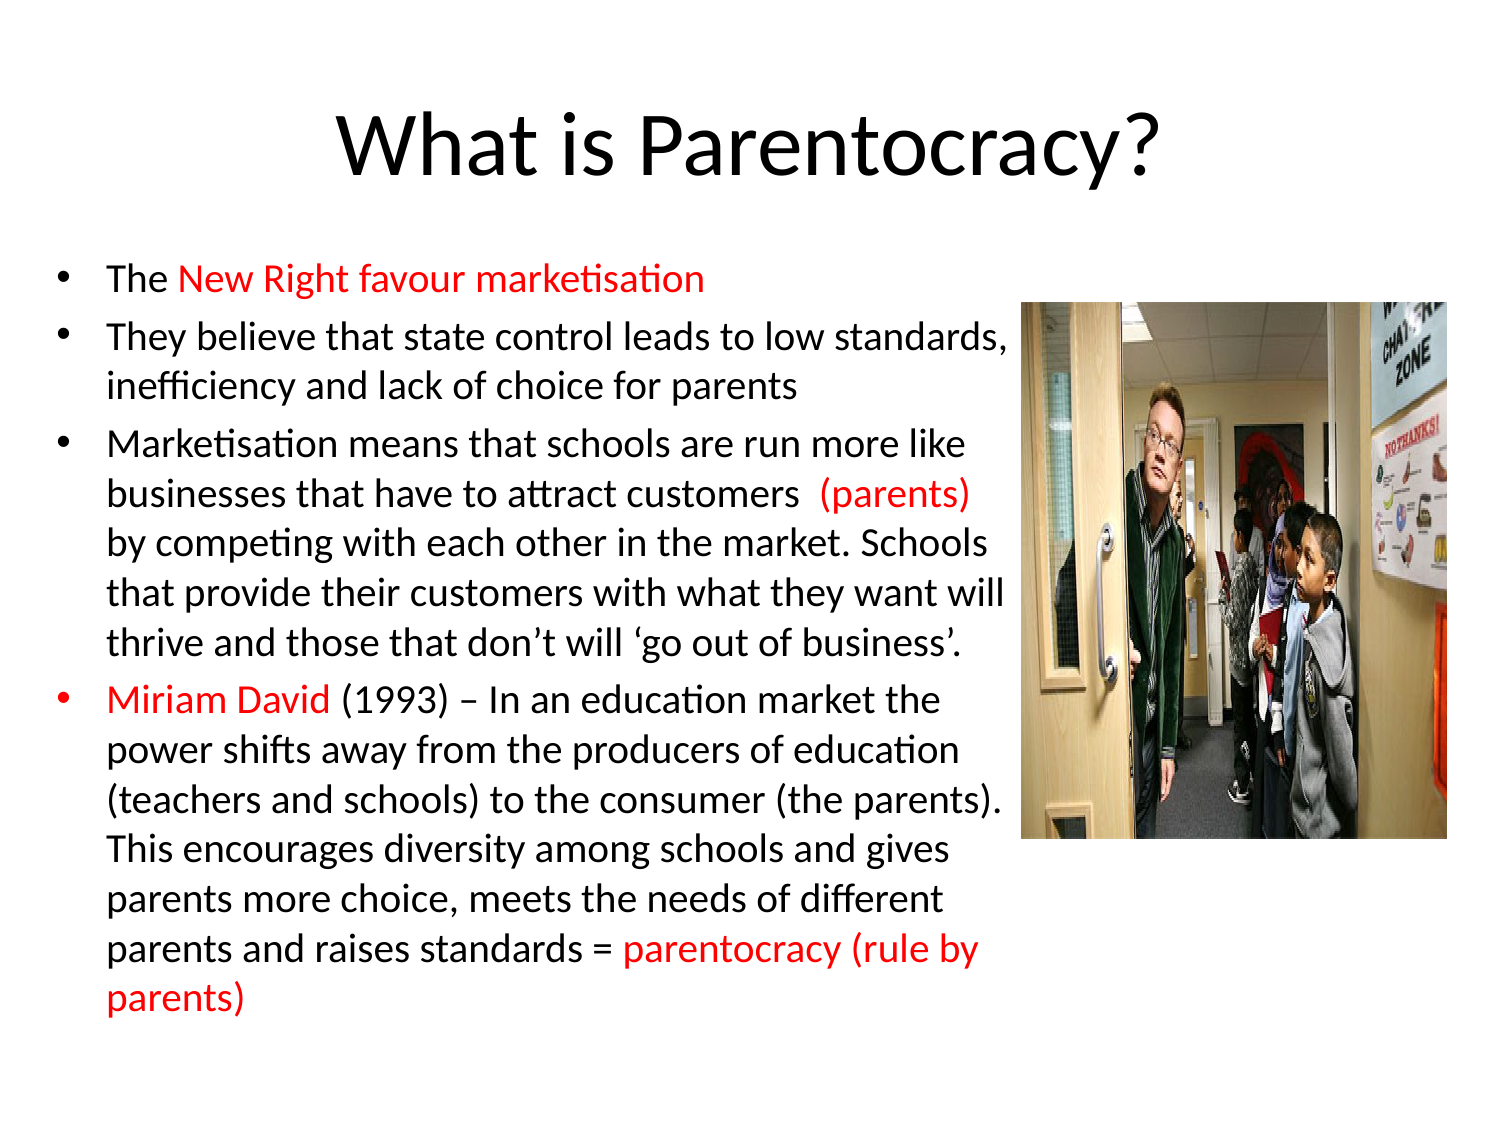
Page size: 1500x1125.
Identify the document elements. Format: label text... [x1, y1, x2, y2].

title What is Parentocracy? [75, 45, 1425, 233]
list The New Right favour marketisation They believe that state control leads to low standards, inefficiency and lack of choice for parents Marketisation means that schools are run more like businesses that have to attract customers (parents) by competing with each other in the market. Schools that provide their customers with what they want will thrive and those that don’t will ‘go out of business’. Miriam David (1993) – In an education market the power shifts away from the producers of education (teachers and schools) to the consumer (the parents). This encourages diversity among schools and gives parents more choice, meets the needs of different parents and raises standards = parentocracy (rule by parents) [41, 243, 1034, 1047]
picture [1021, 302, 1448, 839]
